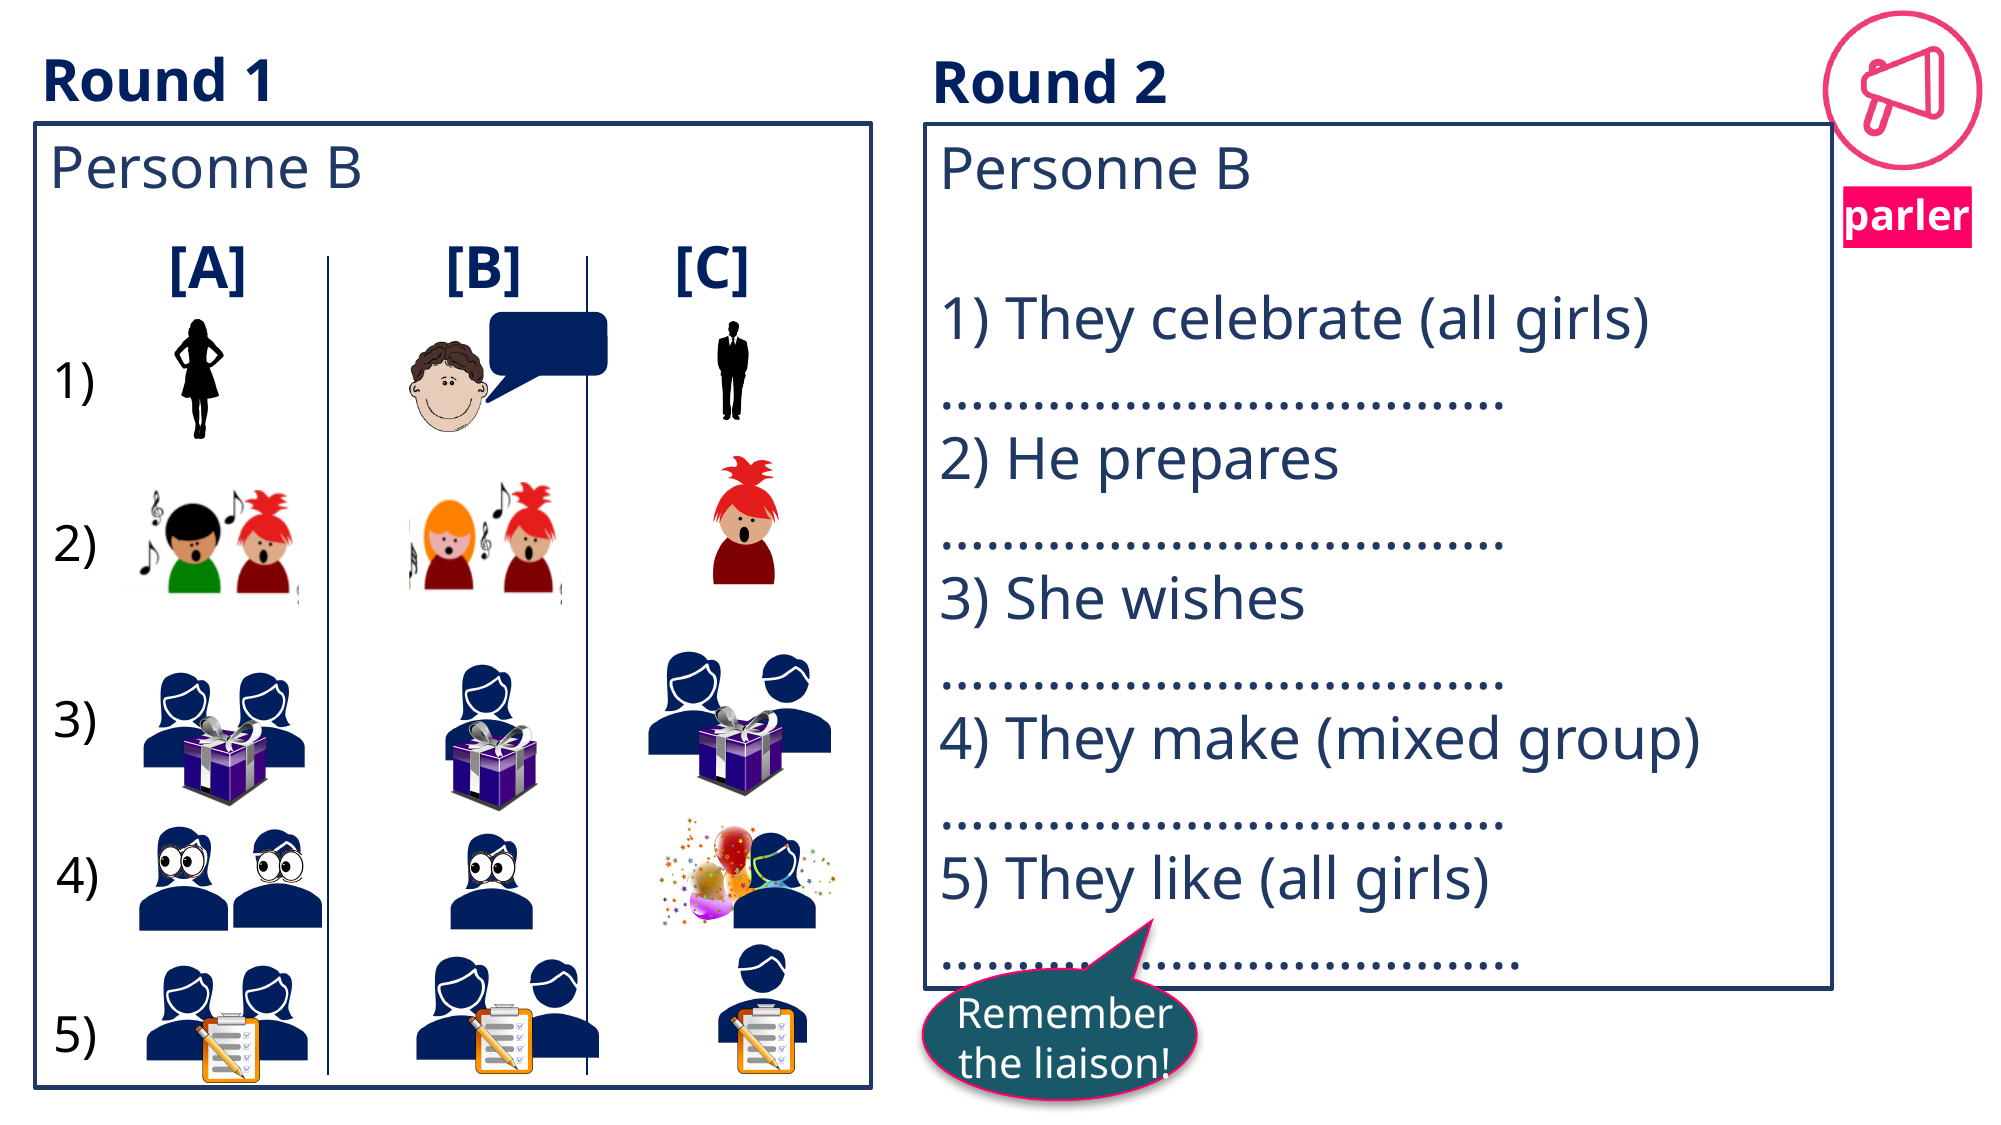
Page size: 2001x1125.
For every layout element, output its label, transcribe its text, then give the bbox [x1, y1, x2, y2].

text_box Round 1 [26, 35, 835, 121]
text_box parler [1843, 199, 1972, 248]
text_box Remember the liaison! [913, 978, 1218, 1094]
text_box Personne B [35, 123, 872, 1088]
text_box [1001, 1094, 1118, 1101]
picture [1812, 1, 2000, 190]
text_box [34, 222, 866, 1083]
text_box Personne B 1) They celebrate (all girls) ………………………………. 2) He prepares ………………………………. 3) She wishes ………………………………. 4) They make (mixed group) ………………………………. 5) They like (all girls) ……………………………….. [924, 124, 1832, 989]
text_box Round 2 [916, 37, 1726, 123]
text_box [990, 920, 1152, 978]
